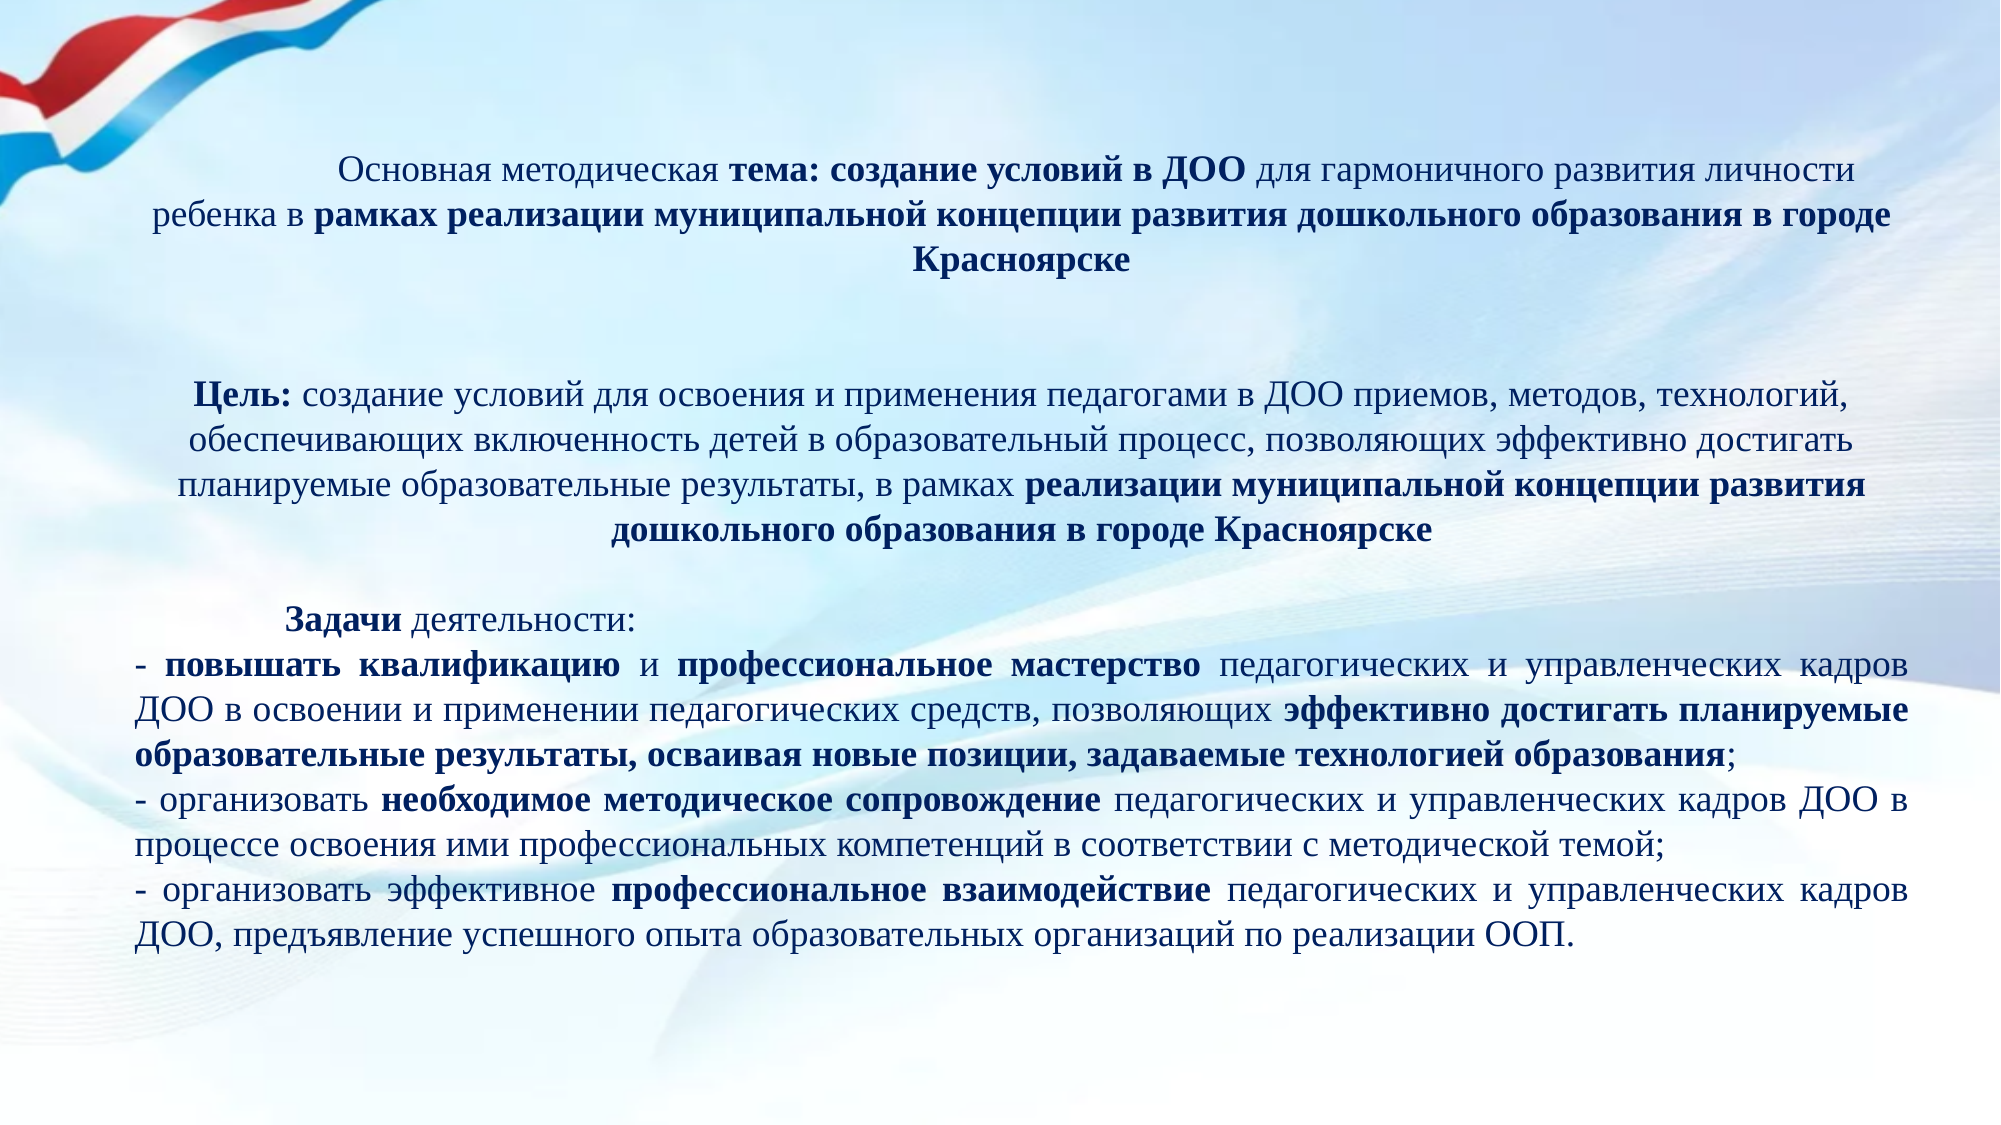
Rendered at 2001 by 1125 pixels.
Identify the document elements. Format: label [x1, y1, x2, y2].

list [0, 0, 2000, 1125]
